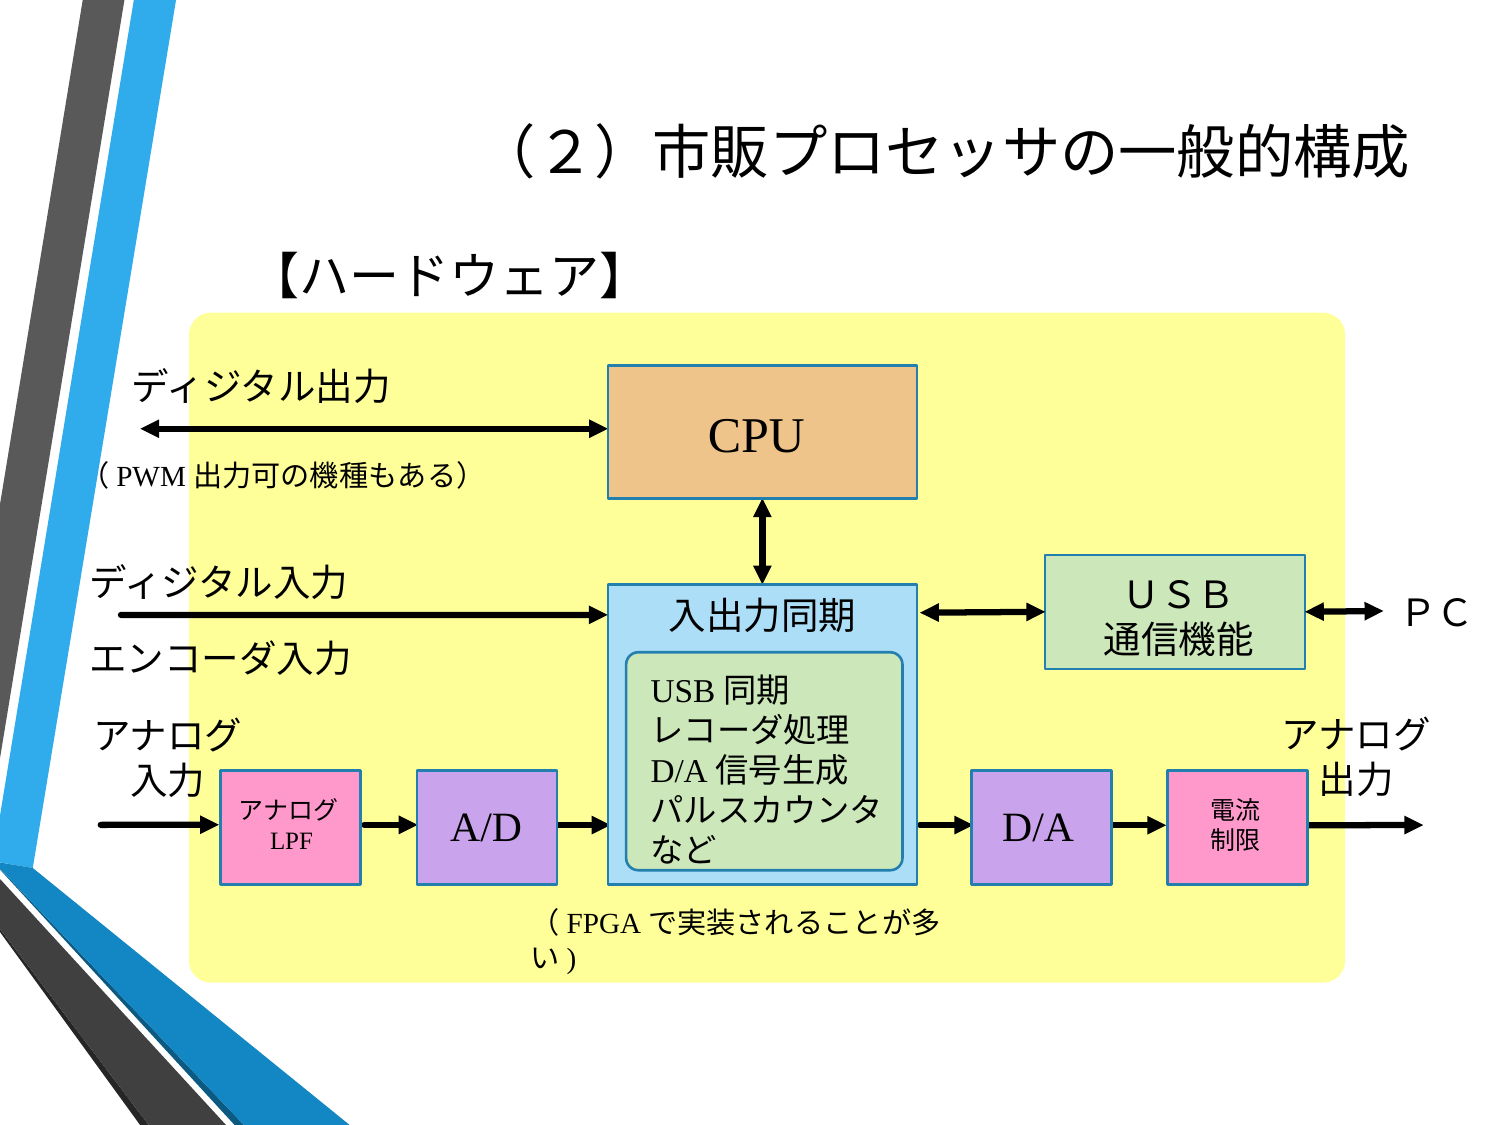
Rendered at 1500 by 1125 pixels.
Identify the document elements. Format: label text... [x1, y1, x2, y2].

text_box 【ハードウェア】 [234, 236, 1462, 312]
title （２）市販プロセッサの一般的構成 [161, 0, 1425, 312]
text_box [52, 312, 1491, 983]
